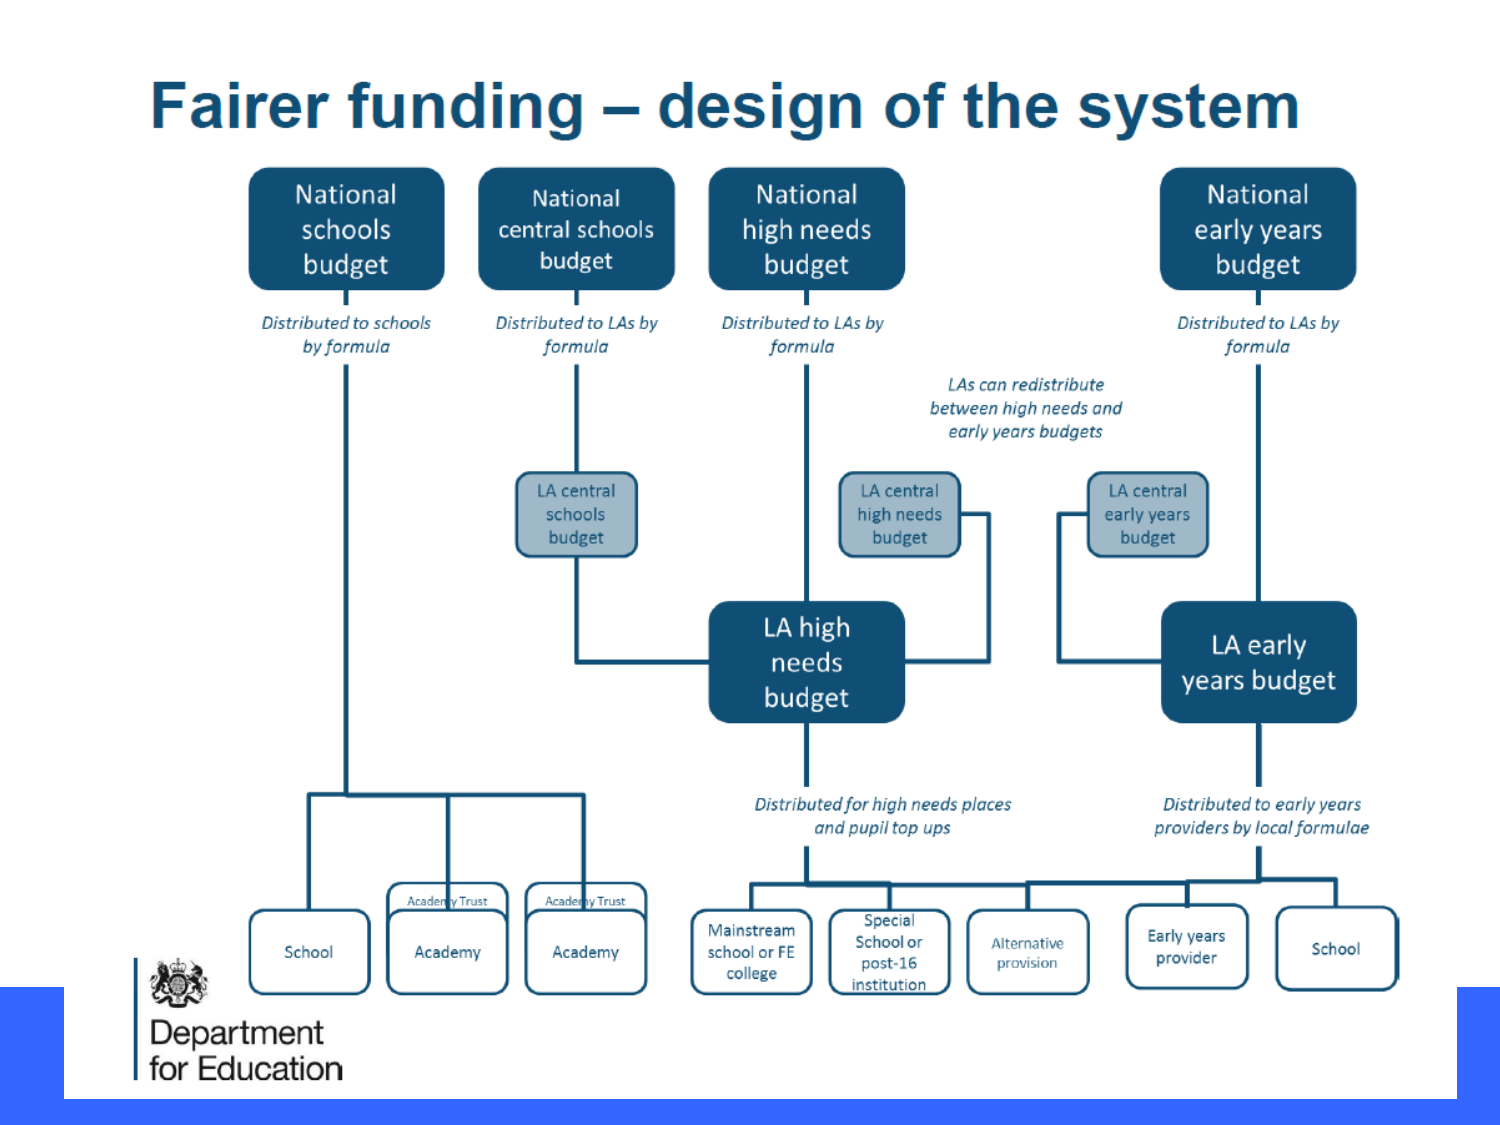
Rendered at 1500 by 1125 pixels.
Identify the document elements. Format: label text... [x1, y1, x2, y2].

text_box Making Bath & North East Somerset an even better place to live, work & visit [0, 987, 1500, 1125]
picture [64, 42, 1458, 1100]
